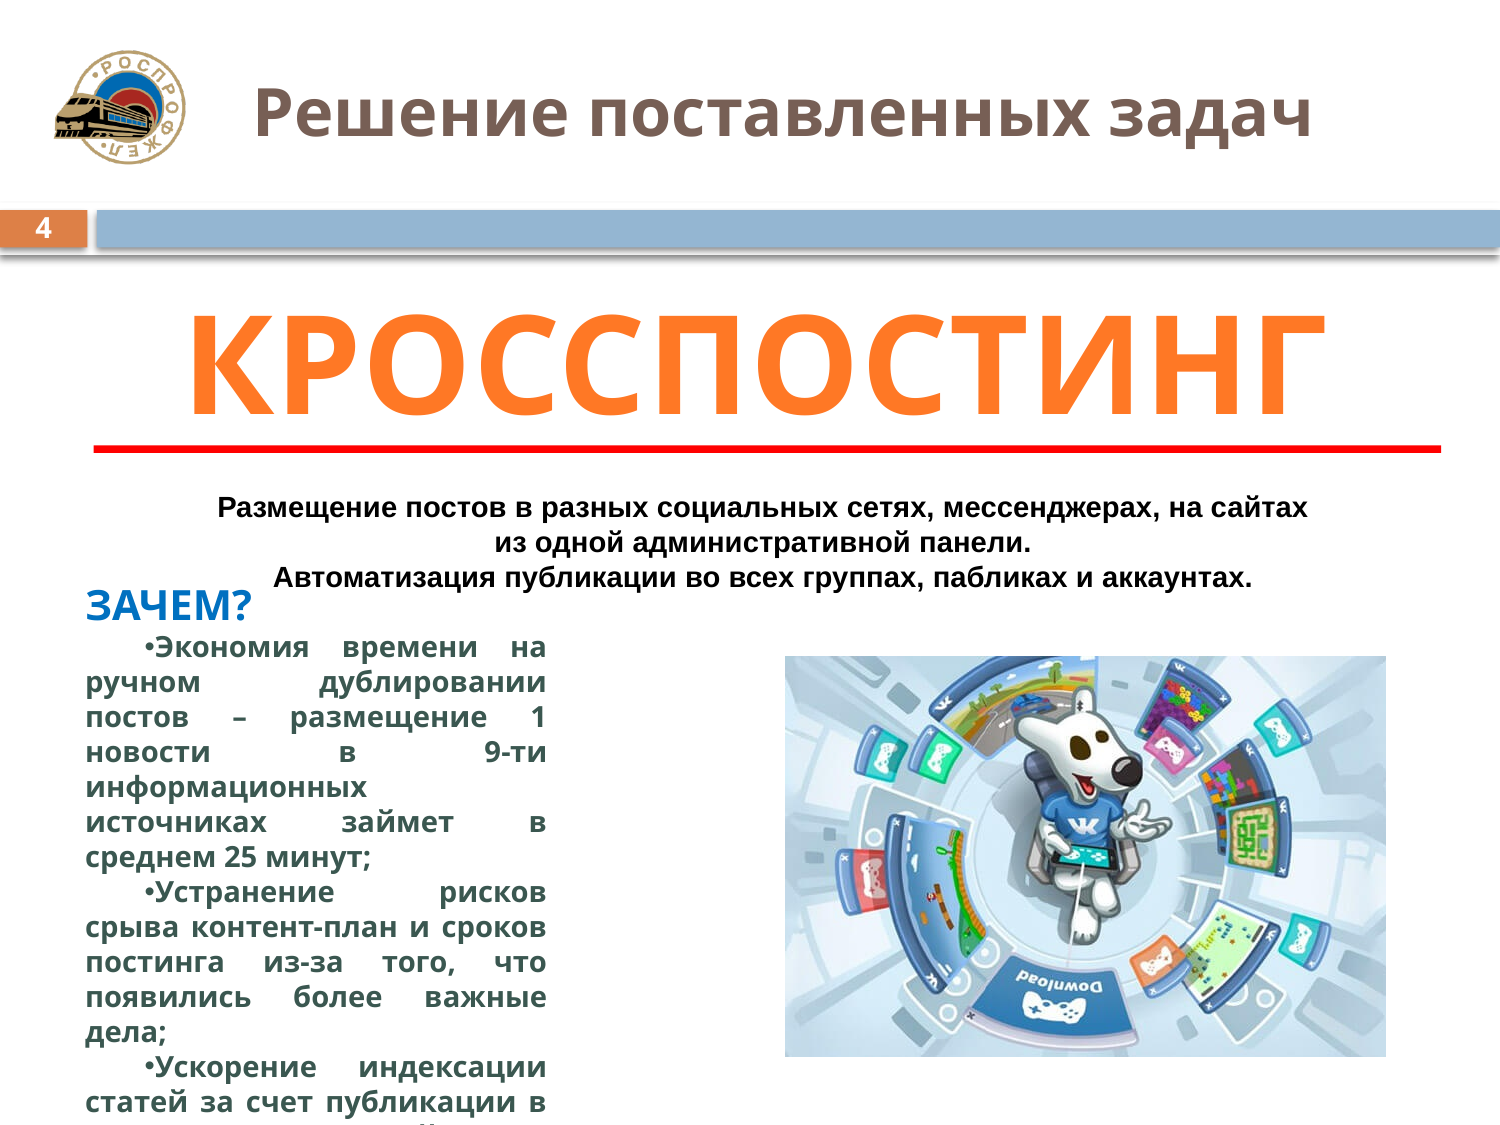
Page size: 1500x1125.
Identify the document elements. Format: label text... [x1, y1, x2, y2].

slide_number 4 [0, 208, 88, 249]
text_box Размещение постов в разных социальных сетях, мессенджерах, на сайтах из одной административной панели. Автоматизация публикации во всех группах, пабликах и аккаунтах. [93, 481, 1442, 601]
title Решение поставленных задач [234, 46, 1333, 174]
text_box [92, 444, 1443, 454]
text_box ЗАЧЕМ? Экономия времени на ручном дублировании постов – размещение 1 новости в 9-ти информационных источниках займет в среднем 25 минут; Устранение рисков срыва контент-план и сроков постинга из-за того, что появились более важные дела; Ускорение индексации статей за счет публикации в соцсетях анонсов с сайта. [70, 571, 563, 1125]
picture [784, 655, 1386, 1058]
picture [46, 46, 188, 170]
text_box КРОССПОСТИНГ [167, 269, 1345, 444]
